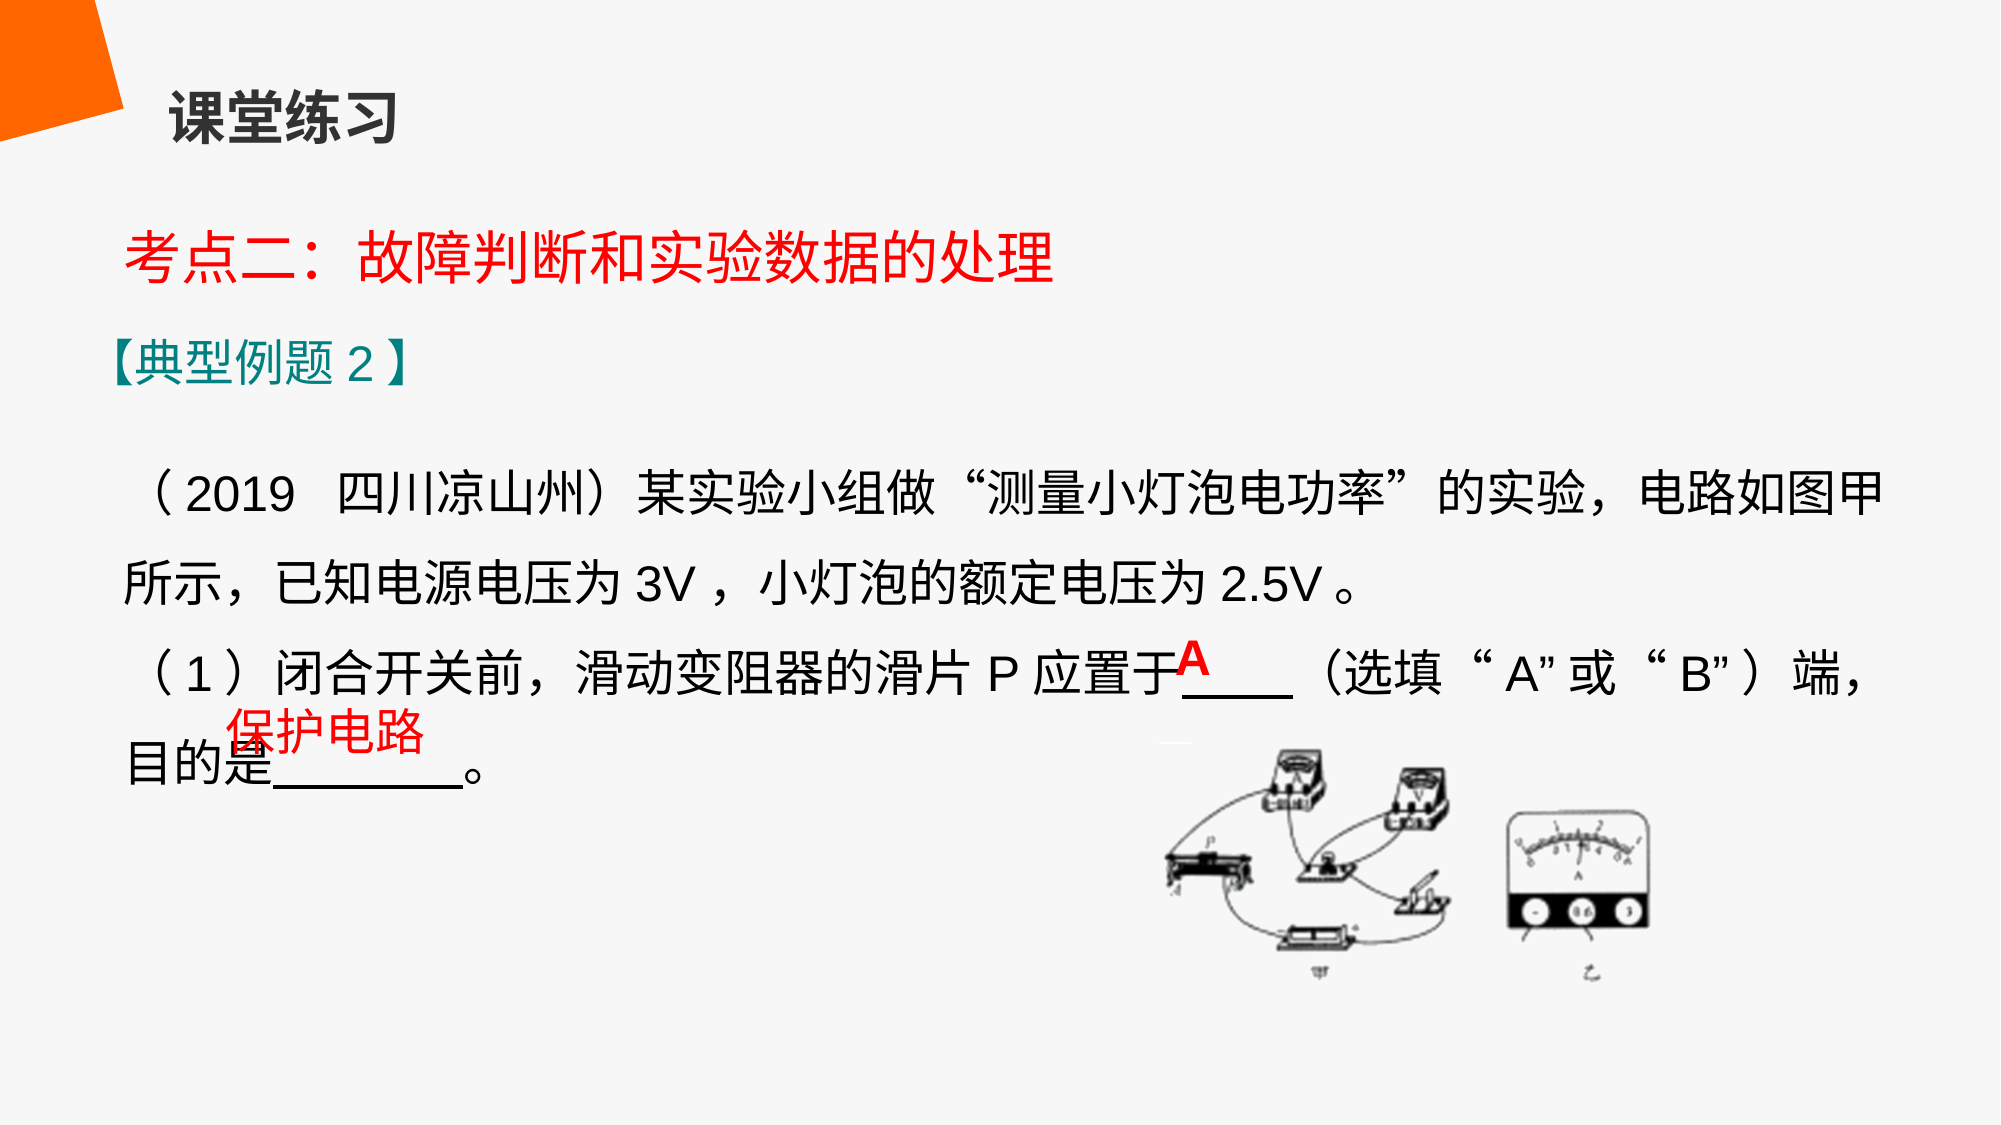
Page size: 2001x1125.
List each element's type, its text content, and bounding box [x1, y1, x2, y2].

text_box 保护电路 [210, 693, 440, 769]
text_box 【典型例题2】 [69, 324, 452, 399]
text_box 课堂练习 [153, 73, 416, 159]
text_box A [1160, 617, 1226, 693]
picture [1159, 742, 1667, 997]
text_box 考点二：故障判断和实验数据的处理 [108, 213, 1362, 299]
text_box （2019 四川凉山州）某实验小组做“测量小灯泡电功率”的实验，电路如图甲所示，已知电源电压为3V，小灯泡的额定电压为2.5V。 （1）闭合开关前，滑动变阻器的滑片P应置于 （选填“A”或“B”）端，目的是 。 [108, 424, 1946, 799]
